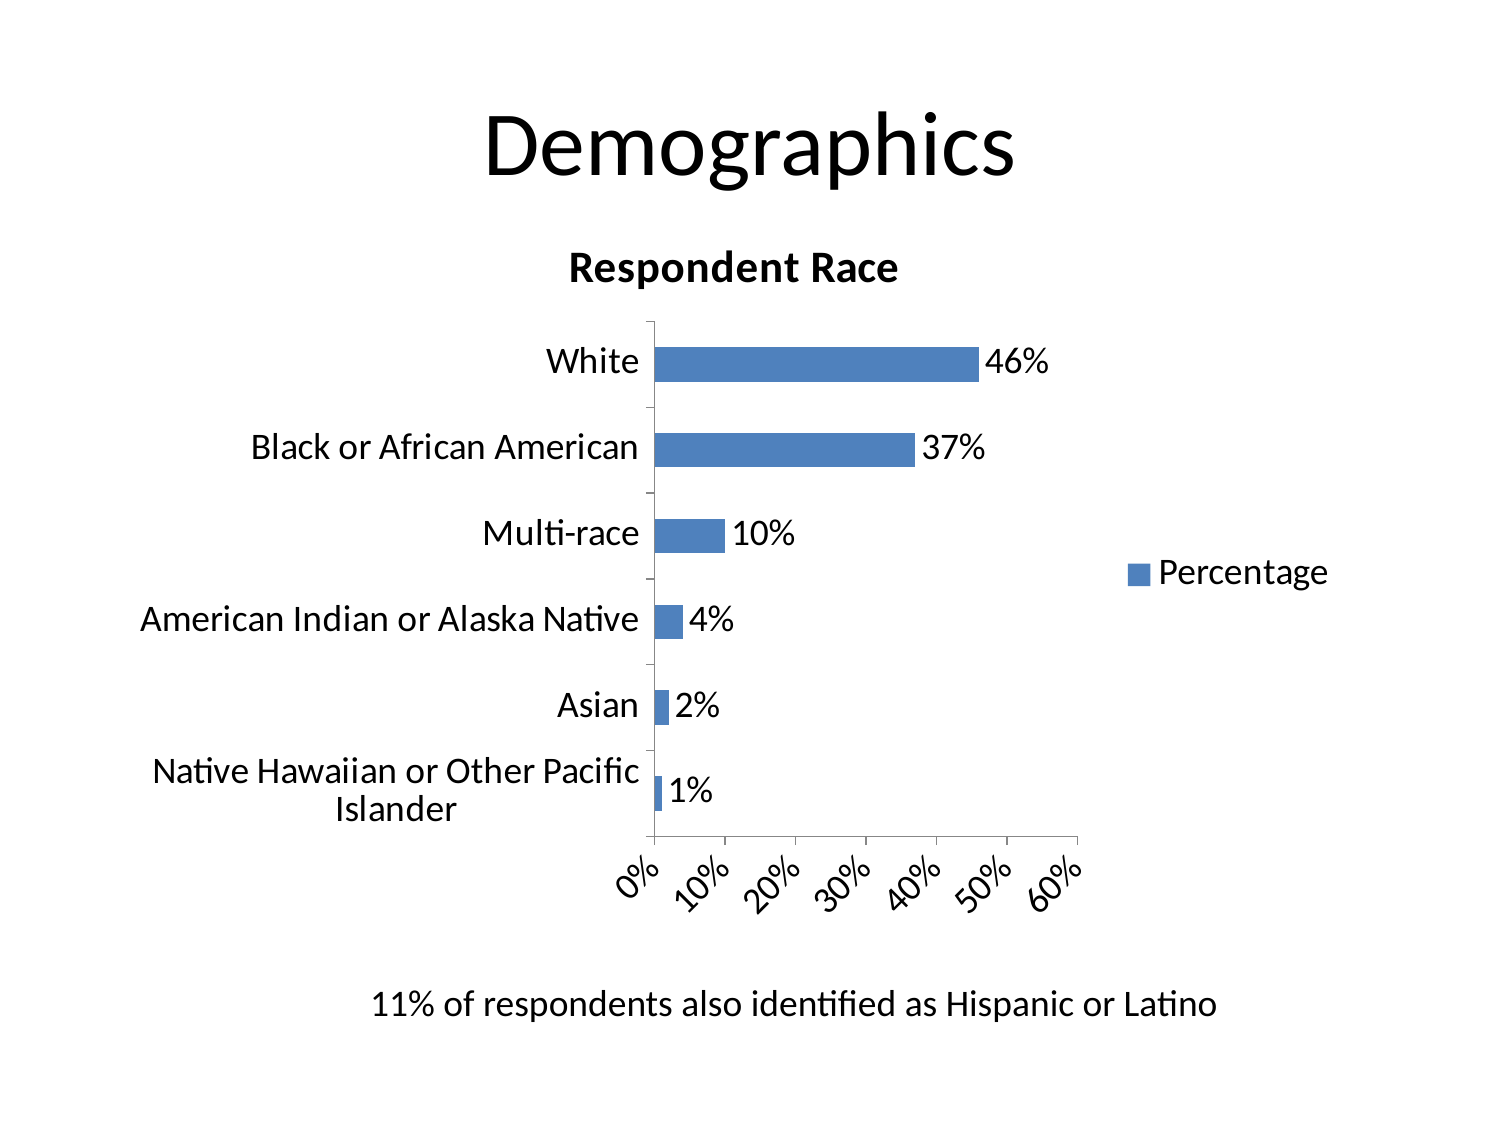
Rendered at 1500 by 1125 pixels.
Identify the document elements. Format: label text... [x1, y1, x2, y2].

title Demographics [75, 45, 1425, 233]
text_box 11% of respondents also identified as Hispanic or Latino [355, 971, 1234, 1032]
chart [114, 212, 1354, 938]
